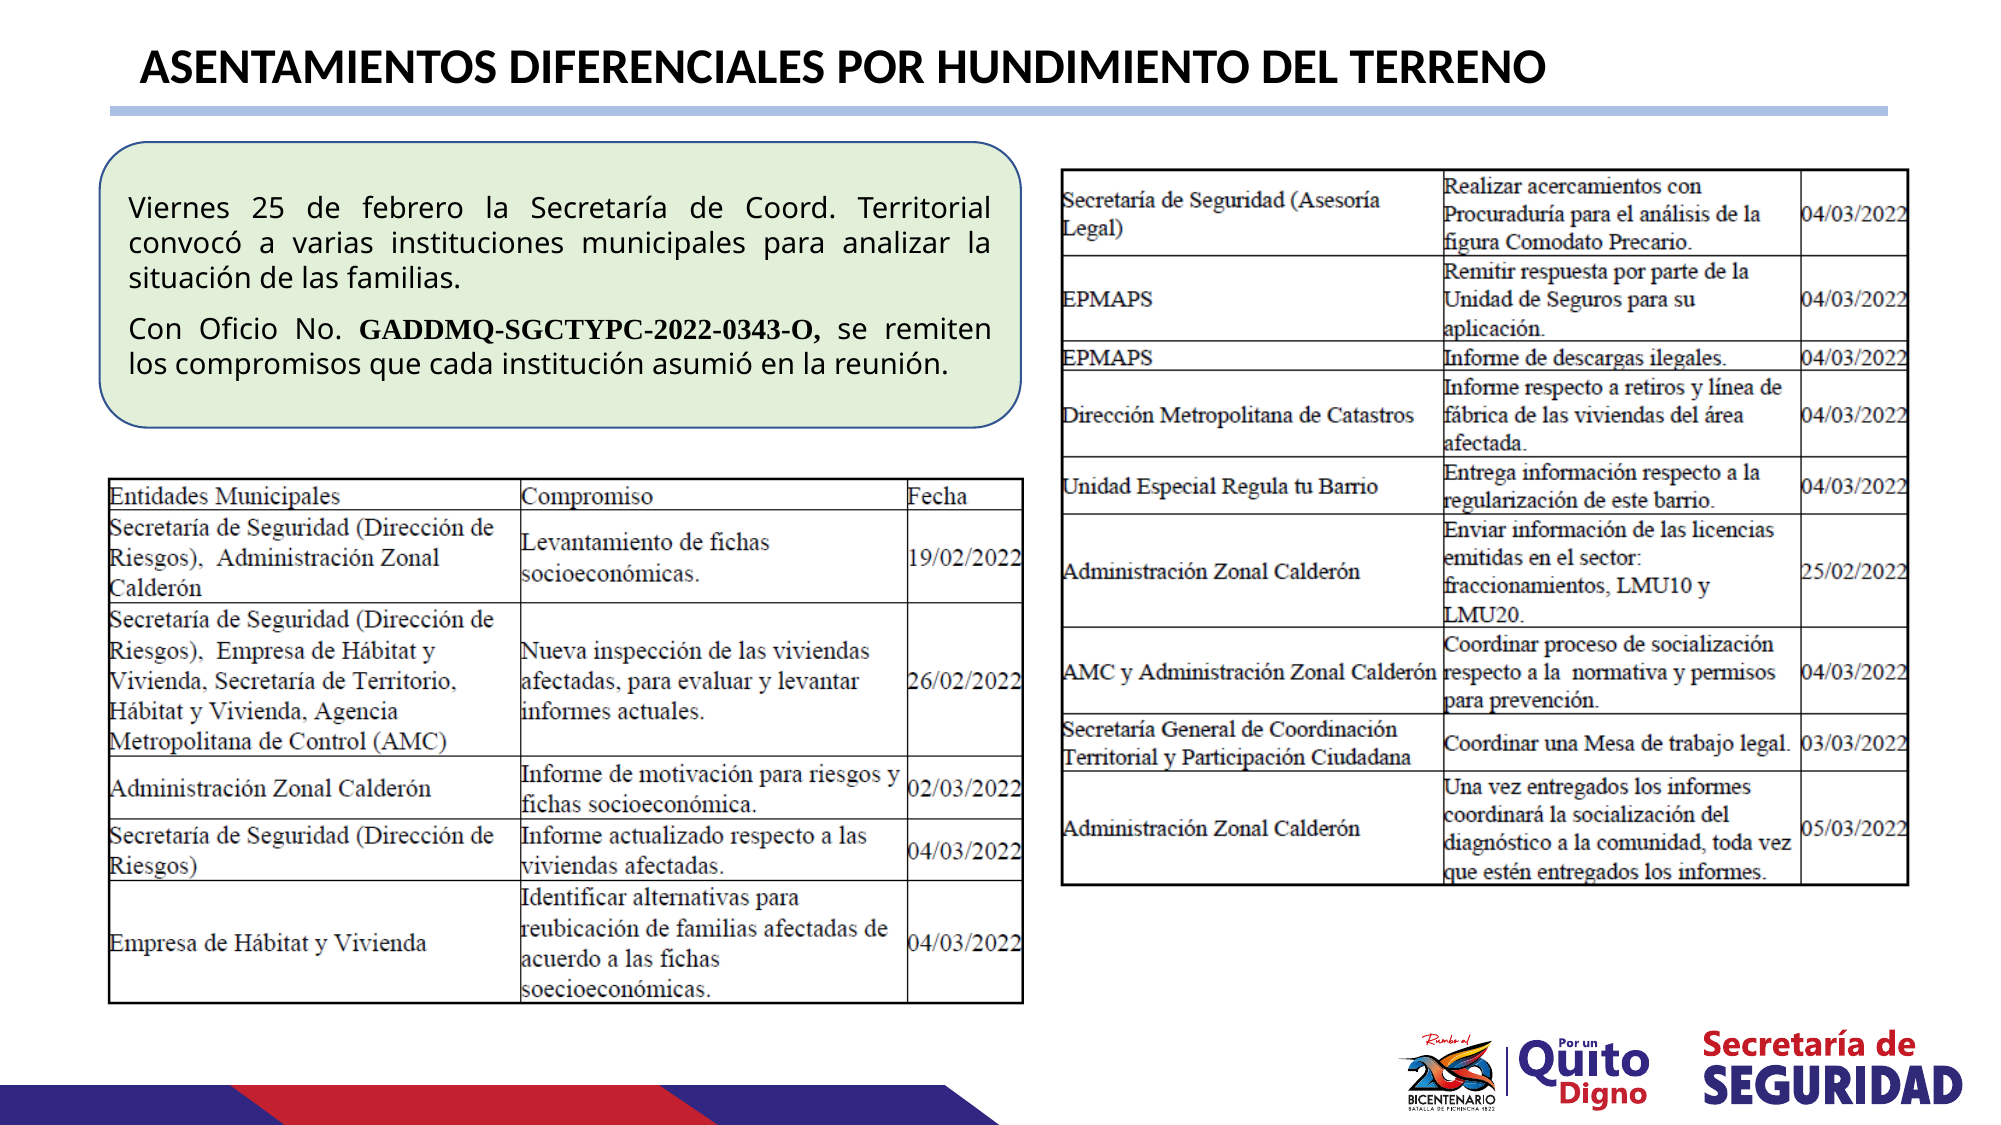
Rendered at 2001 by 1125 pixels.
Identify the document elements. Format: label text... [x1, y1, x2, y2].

picture [1704, 1029, 1963, 1105]
picture [1054, 163, 1915, 892]
text_box ASENTAMIENTOS DIFERENCIALES POR HUNDIMIENTO DEL TERRENO [124, 26, 1985, 101]
text_box Viernes 25 de febrero la Secretaría de Coord. Territorial convocó a varias instituciones municipales para analizar la situación de las familias. Con Oficio No. GADDMQ-SGCTYPC-2022-0343-O, se remiten los compromisos que cada institución asumió en la reunión. [98, 141, 1022, 429]
picture [1398, 1032, 1650, 1111]
picture [0, 1085, 1000, 1125]
picture [102, 473, 1024, 1008]
